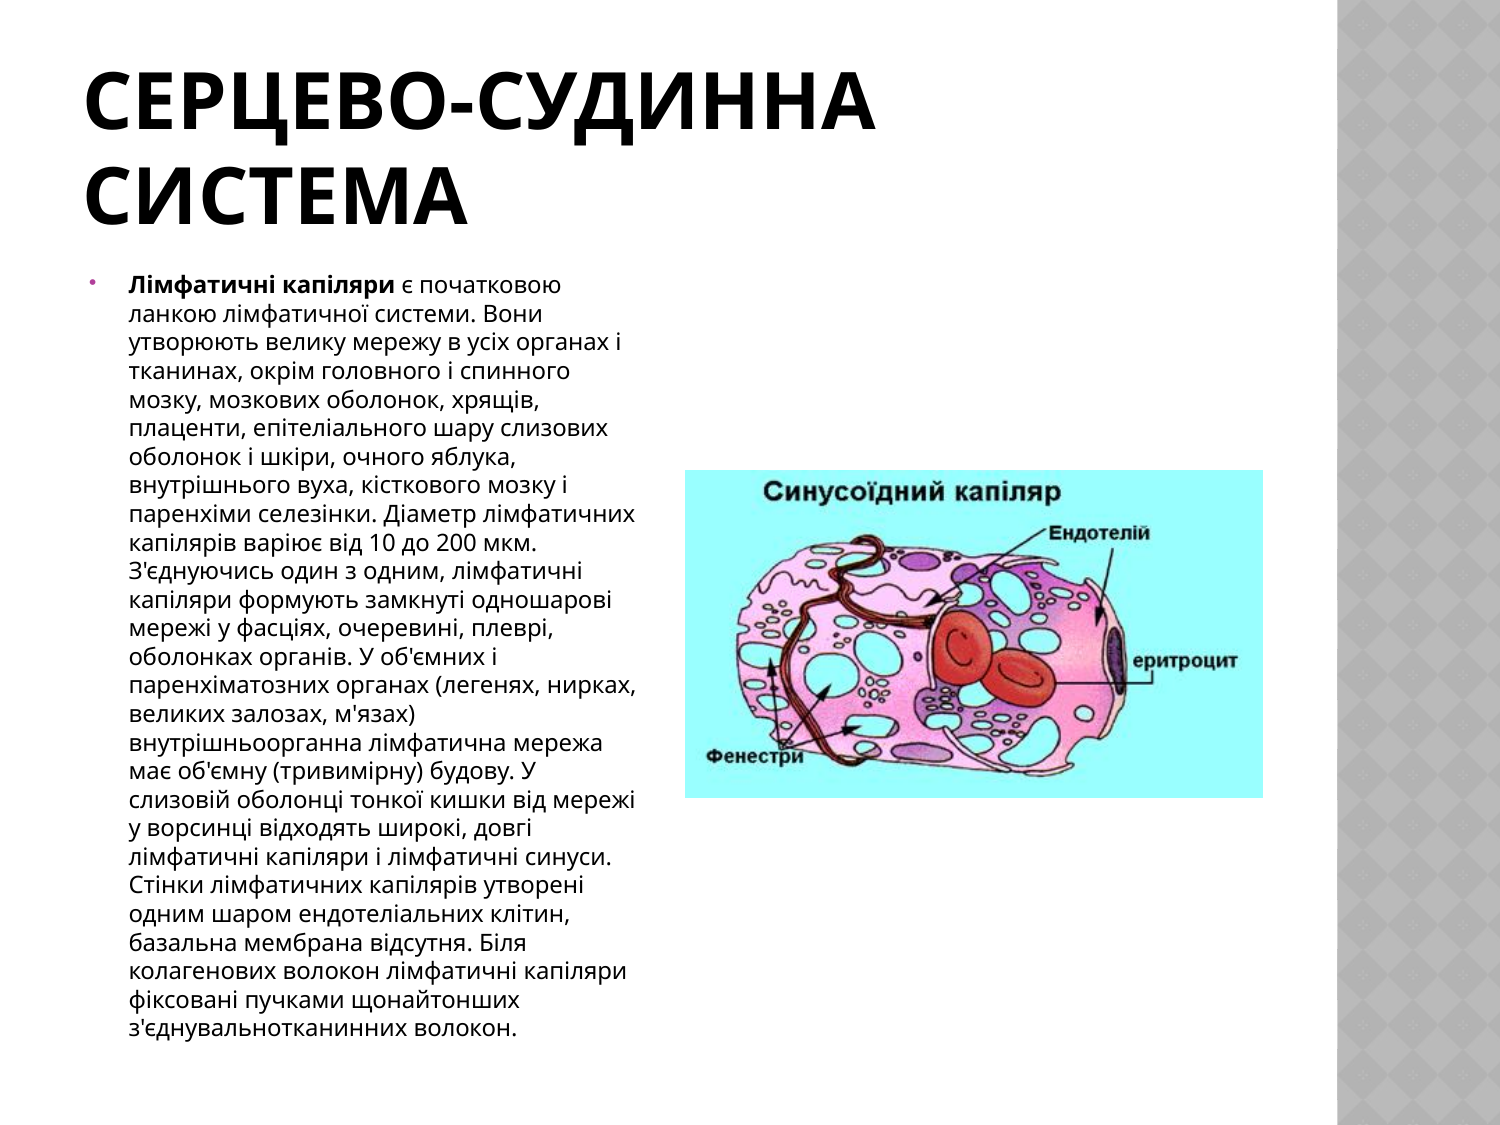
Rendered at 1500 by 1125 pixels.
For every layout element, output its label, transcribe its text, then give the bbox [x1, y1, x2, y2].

list Лімфатичні капіляри є початковою ланкою лімфатичної системи. Вони утворюють велику мережу в усіх органах і тканинах, окрім головного і спинного мозку, мозкових оболонок, хрящів, плаценти, епітеліального шару слизових оболонок і шкіри, очного яблука, внутрішнього вуха, кісткового мозку і паренхіми селезінки. Діаметр лімфатичних капілярів варіює від 10 до 200 мкм. З'єднуючись один з одним, лімфатичні капіляри формують замкнуті одношарові мережі у фасціях, очеревині, плеврі, оболонках органів. У об'ємних і паренхіматозних органах (легенях, нирках, великих залозах, м'язах) внутрішньоорганна лімфатична мережа має об'ємну (тривимірну) будову. У слизовій оболонці тонкої кишки від мережі у ворсинці відходять широкі, довгі лімфатичні капіляри і лімфатичні синуси. Стінки лімфатичних капілярів утворені одним шаром ендотеліальних клітин, базальна мембрана відсутня. Біля колагенових волокон лімфатичні капіляри фіксовані пучками щонайтонших з'єднувальнотканинних волокон. [75, 262, 653, 1055]
title Серцево-судинна система [75, 52, 1263, 240]
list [684, 469, 1264, 798]
